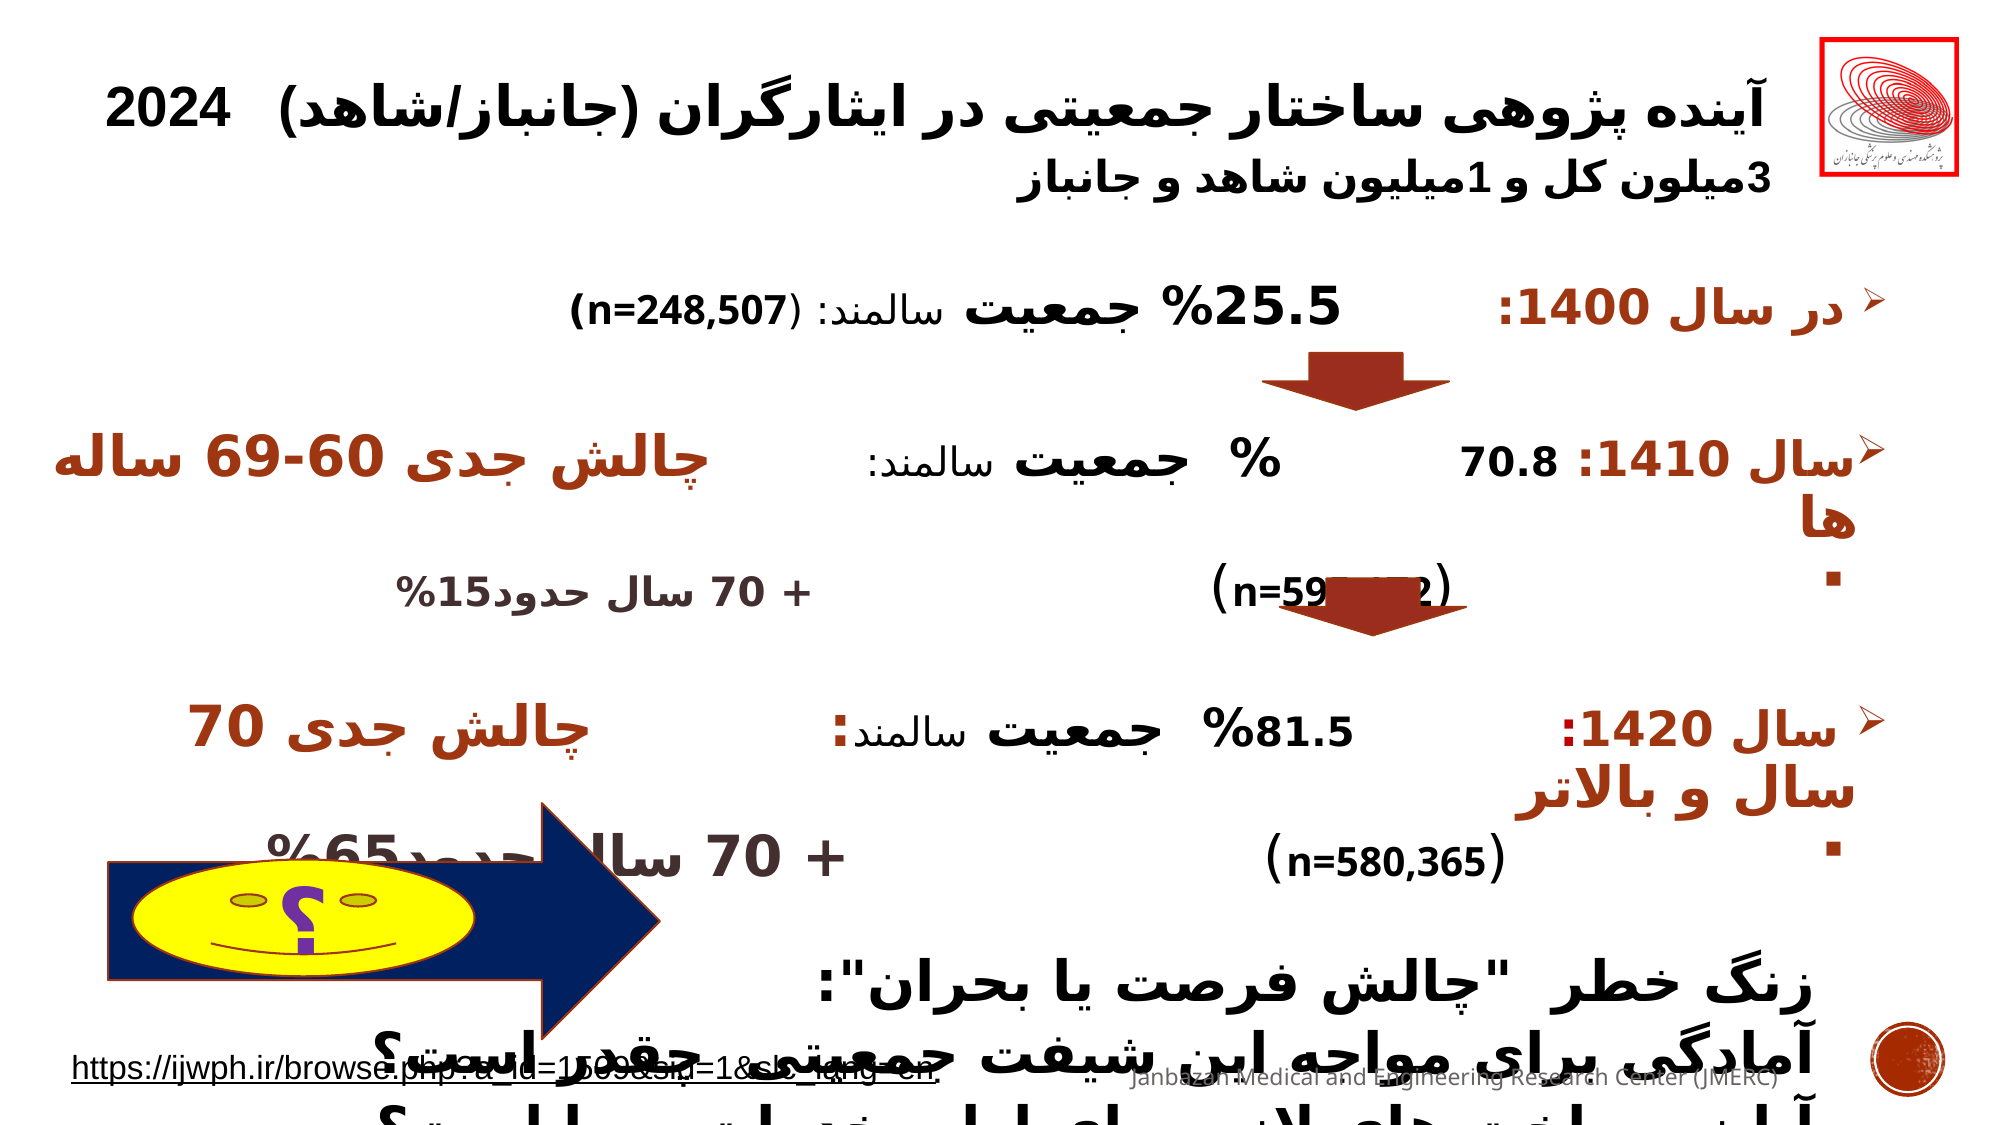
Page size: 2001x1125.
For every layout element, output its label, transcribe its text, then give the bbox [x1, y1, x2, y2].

text_box https://ijwph.ir/browse.php?a_id=1509&sid=1&slc_lang=en [56, 1039, 1059, 1094]
text_box [107, 802, 661, 1039]
text_box ؟ [131, 858, 476, 978]
title آینده پژوهی ساختار جمعیتی در ایثارگران (جانباز/شاهد) 2024 3میلون کل و 1میلیون شاهد و جانباز [31, 23, 1803, 242]
text_box [1261, 351, 1451, 411]
list در سال 1400: 25.5% جمعیت سالمند: (n=248,507) سال 1410: 70.8 % جمعیت سالمند: چالش جدی 60-69 ساله ها (n=595,172) + 70 سال حدود15% سال 1420: 81.5% جمعیت سالمند: چالش جدی 70 سال و بالاتر (n=580,365) + 70 سال حدود65% زنگ خطر "چالش فرصت یا بحران": آمادگی برای مواجه این شیفت جمعیتی چقدر است؟ آیا زیرساخت های لازم برای ارایه خدمات مهیا است؟ [31, 271, 1903, 1125]
text_box [1278, 577, 1468, 637]
footer Janbazan Medical and Engineering Research Center (JMERC) [1116, 1045, 1903, 1106]
picture [1819, 37, 1959, 177]
